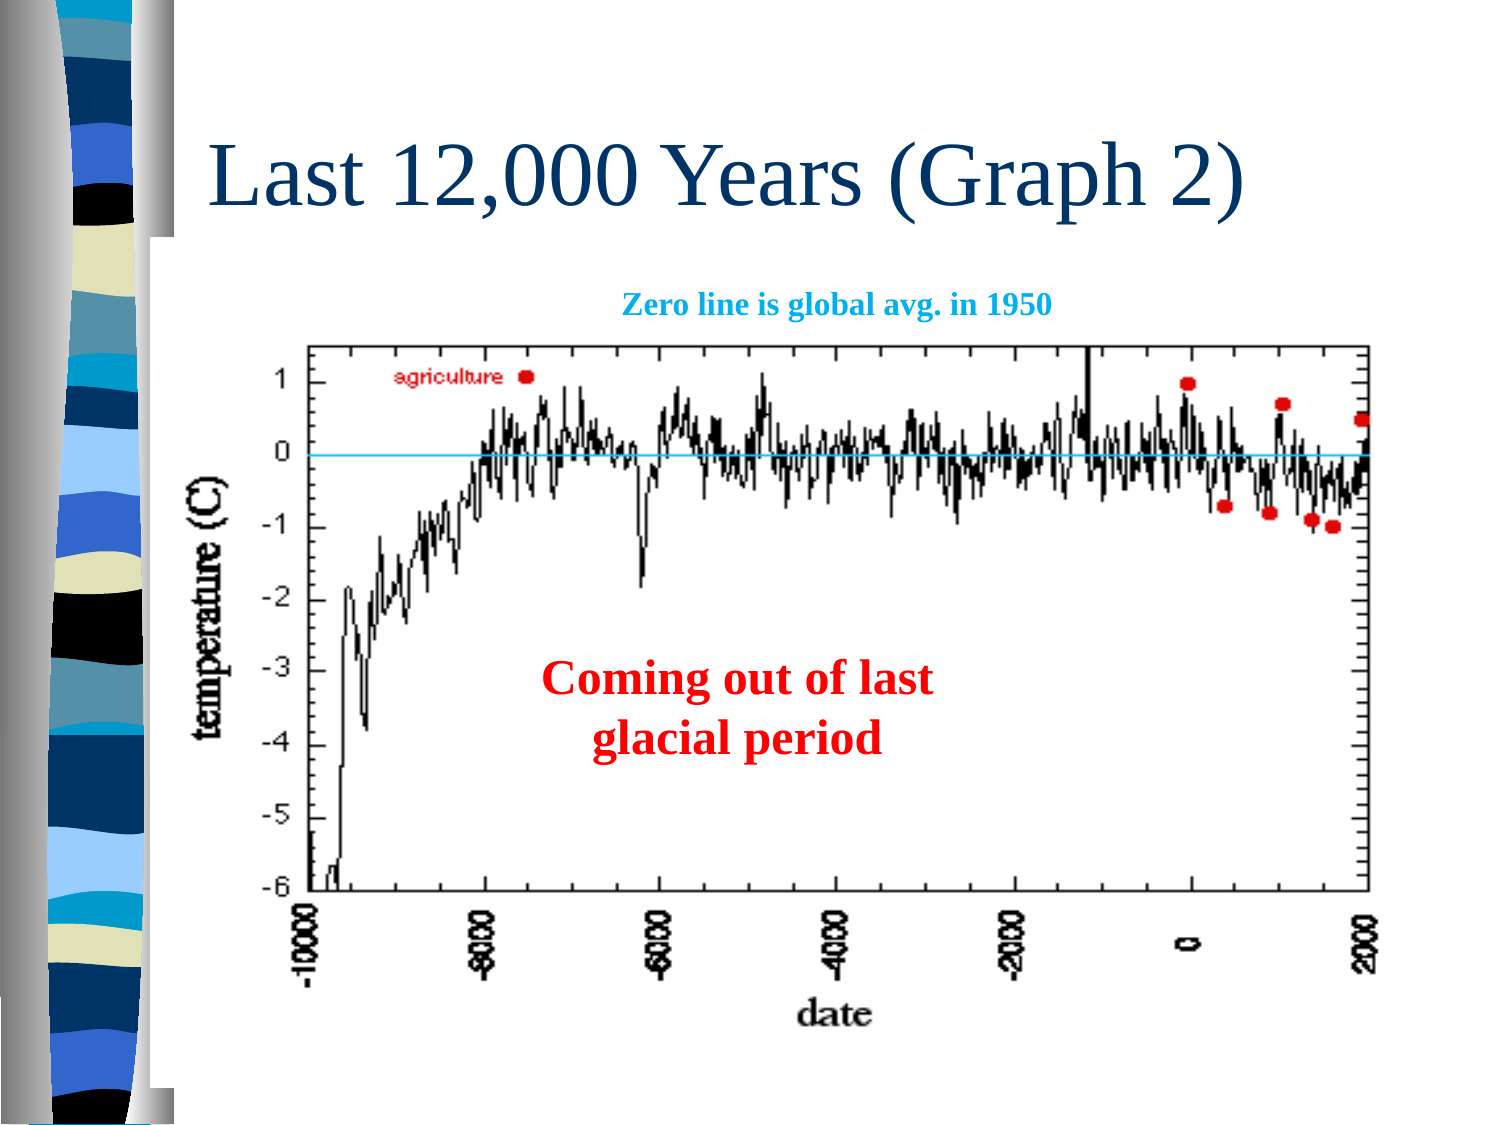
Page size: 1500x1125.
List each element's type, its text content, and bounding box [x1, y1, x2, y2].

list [149, 237, 1463, 1088]
title Last 12,000 Years (Graph 2) [192, 75, 1468, 263]
